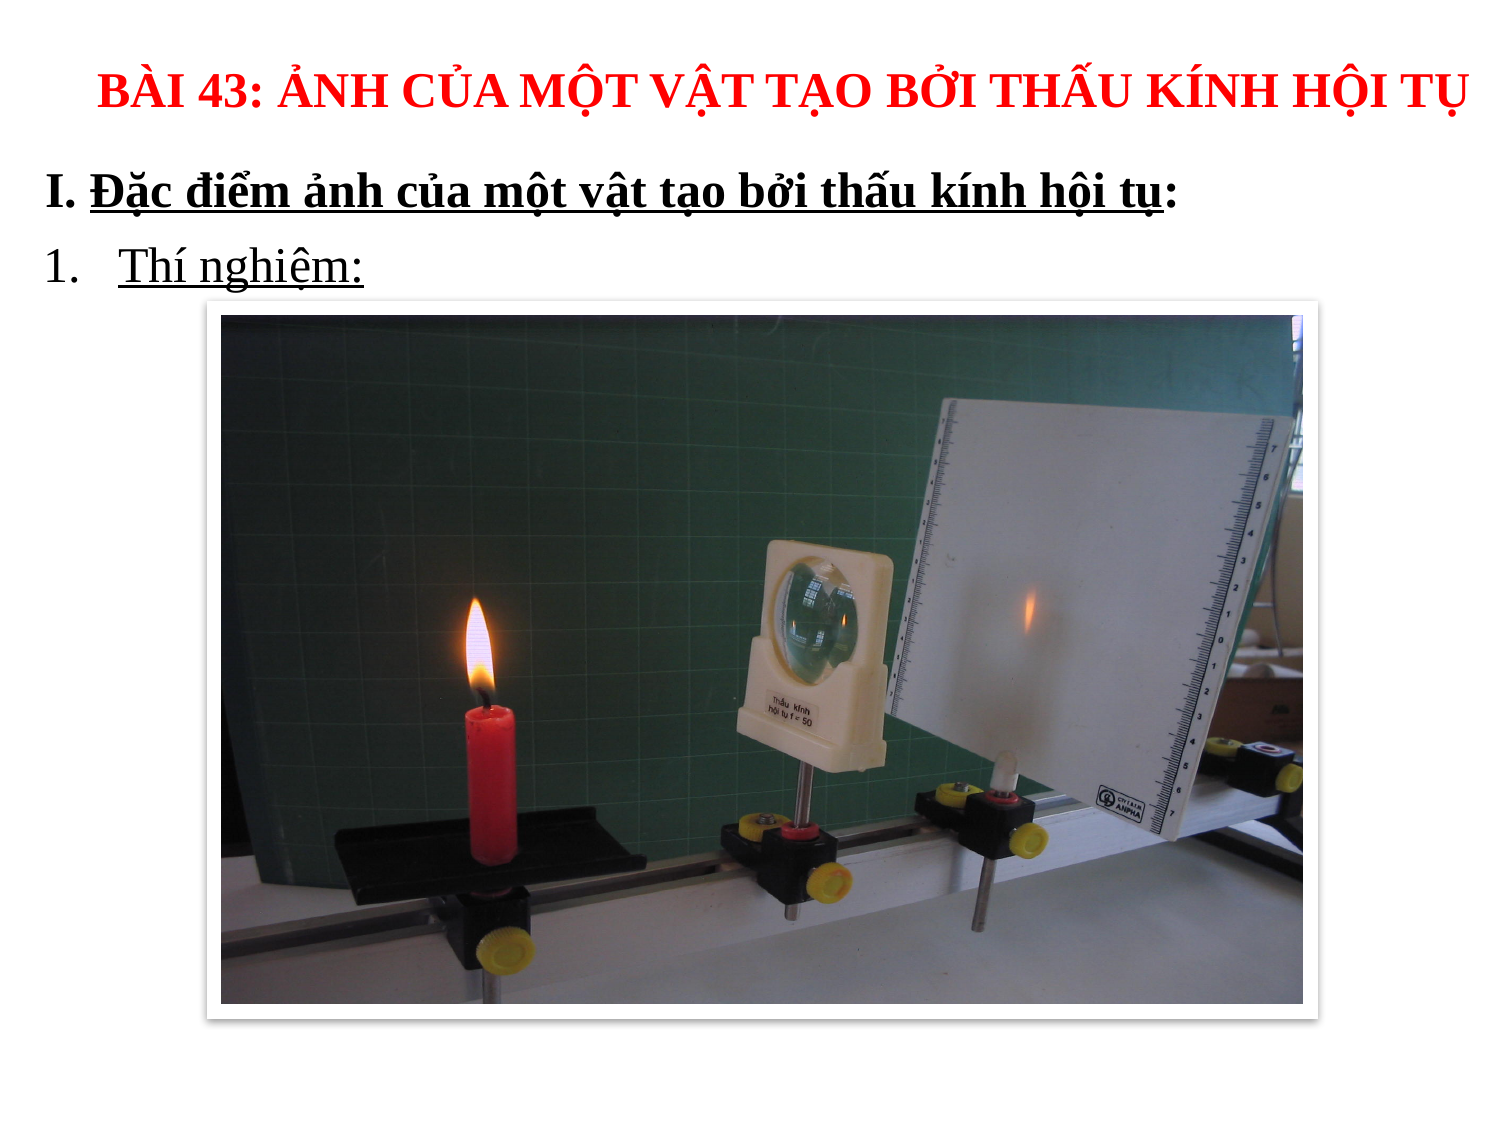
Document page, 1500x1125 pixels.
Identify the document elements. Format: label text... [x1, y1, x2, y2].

picture [220, 315, 1304, 1005]
text_box Thí nghiệm: [28, 224, 380, 300]
text_box I. Đặc điểm ảnh của một vật tạo bởi thấu kính hội tụ: [30, 149, 1413, 225]
text_box BÀI 43: ẢNH CỦA MỘT VẬT TẠO BỞI THẤU KÍNH HỘI TỤ [82, 49, 1486, 125]
